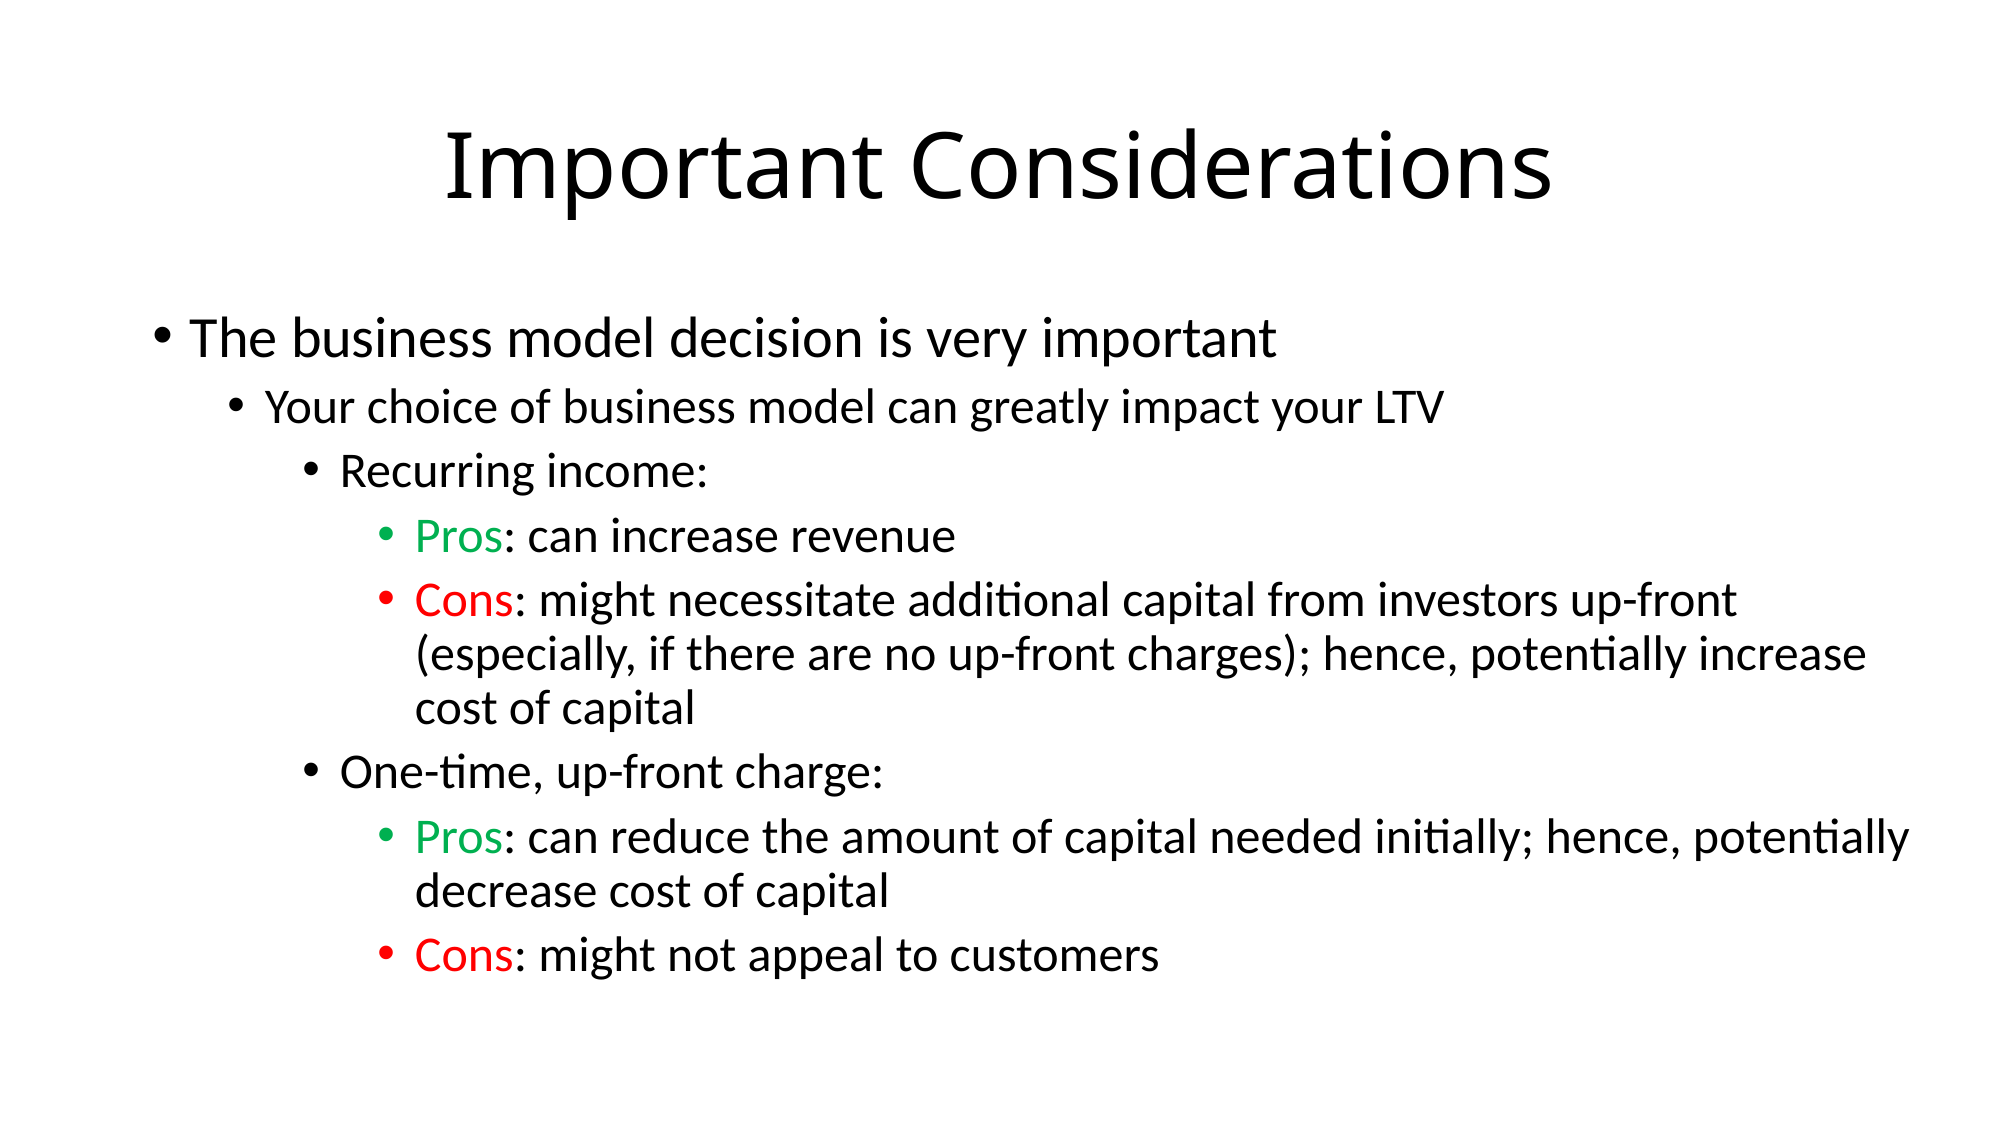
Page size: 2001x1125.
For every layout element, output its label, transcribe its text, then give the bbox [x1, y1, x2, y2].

list The business model decision is very important Your choice of business model can greatly impact your LTV Recurring income: Pros: can increase revenue Cons: might necessitate additional capital from investors up-front (especially, if there are no up-front charges); hence, potentially increase cost of capital One-time, up-front charge: Pros: can reduce the amount of capital needed initially; hence, potentially decrease cost of capital Cons: might not appeal to customers [137, 299, 1945, 1052]
title Important Considerations [137, 59, 1863, 278]
